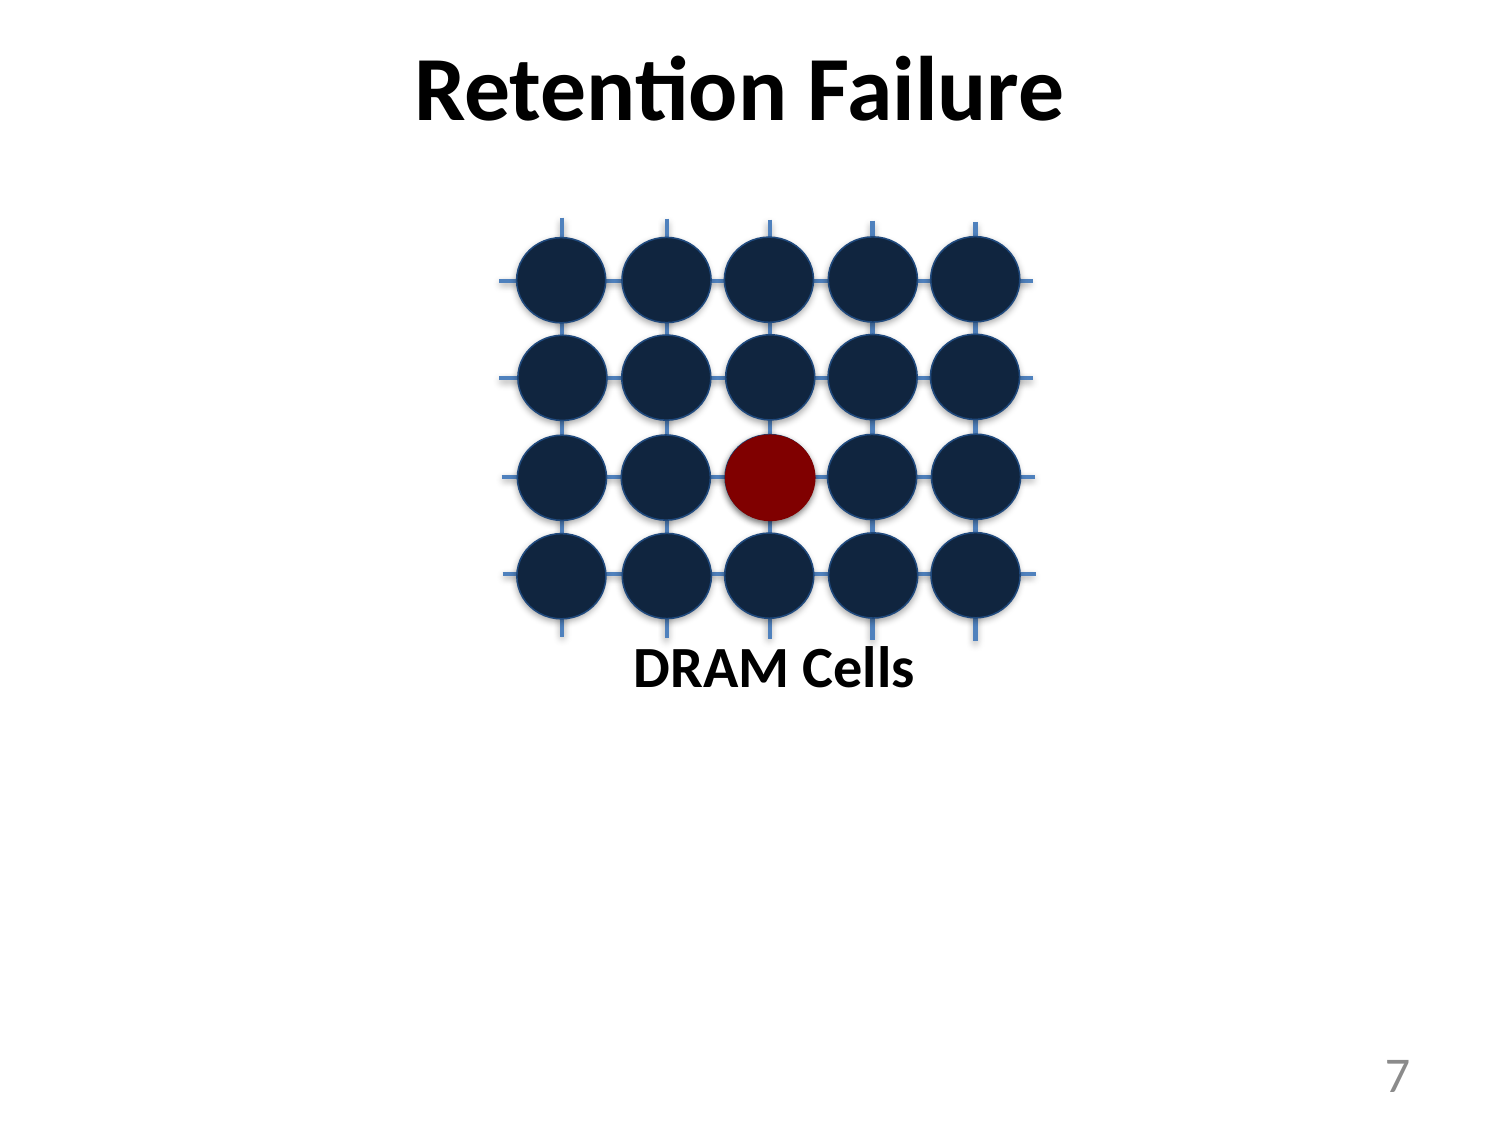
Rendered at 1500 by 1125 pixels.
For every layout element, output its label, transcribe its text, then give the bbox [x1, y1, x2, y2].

title Retention Failure [75, 0, 1425, 178]
slide_number 7 [1074, 1042, 1425, 1103]
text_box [498, 217, 1037, 708]
